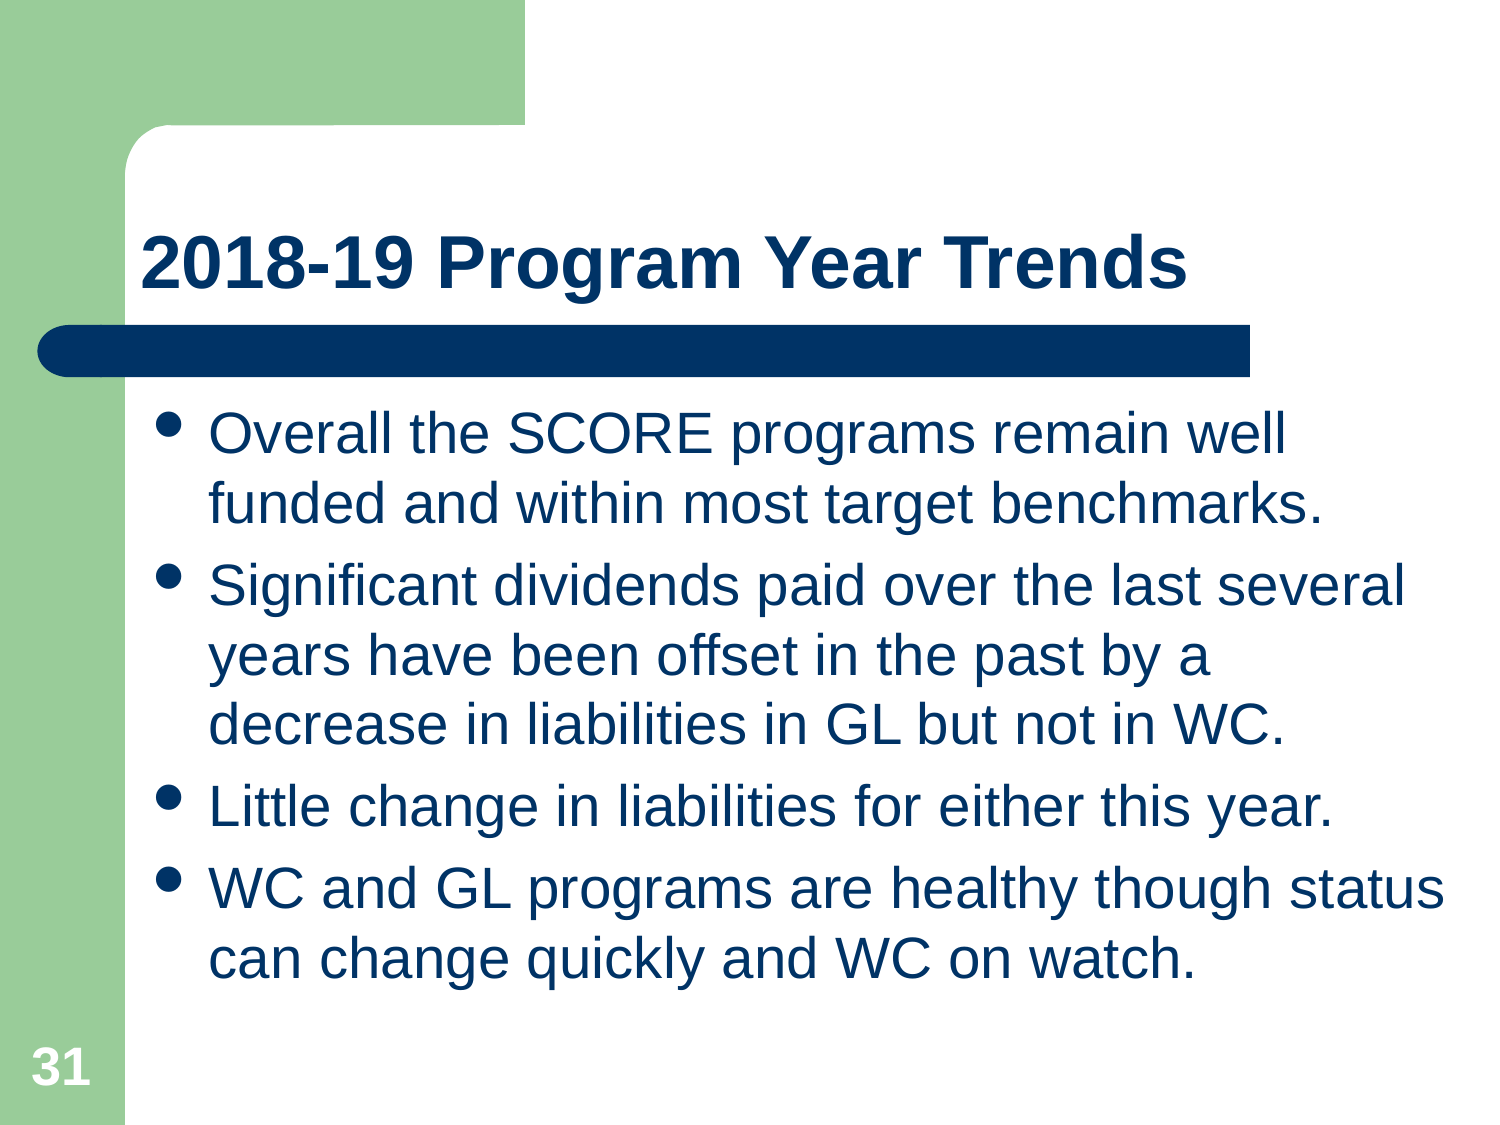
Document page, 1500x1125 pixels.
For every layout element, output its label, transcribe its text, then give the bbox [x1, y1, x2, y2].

slide_number 31 [13, 1023, 111, 1105]
title 2018-19 Program Year Trends [124, 124, 1426, 313]
list Overall the SCORE programs remain well funded and within most target benchmarks. Significant dividends paid over the last several years have been offset in the past by a decrease in liabilities in GL but not in WC. Little change in liabilities for either this year. WC and GL programs are healthy though status can change quickly and WC on watch. [137, 387, 1463, 1051]
